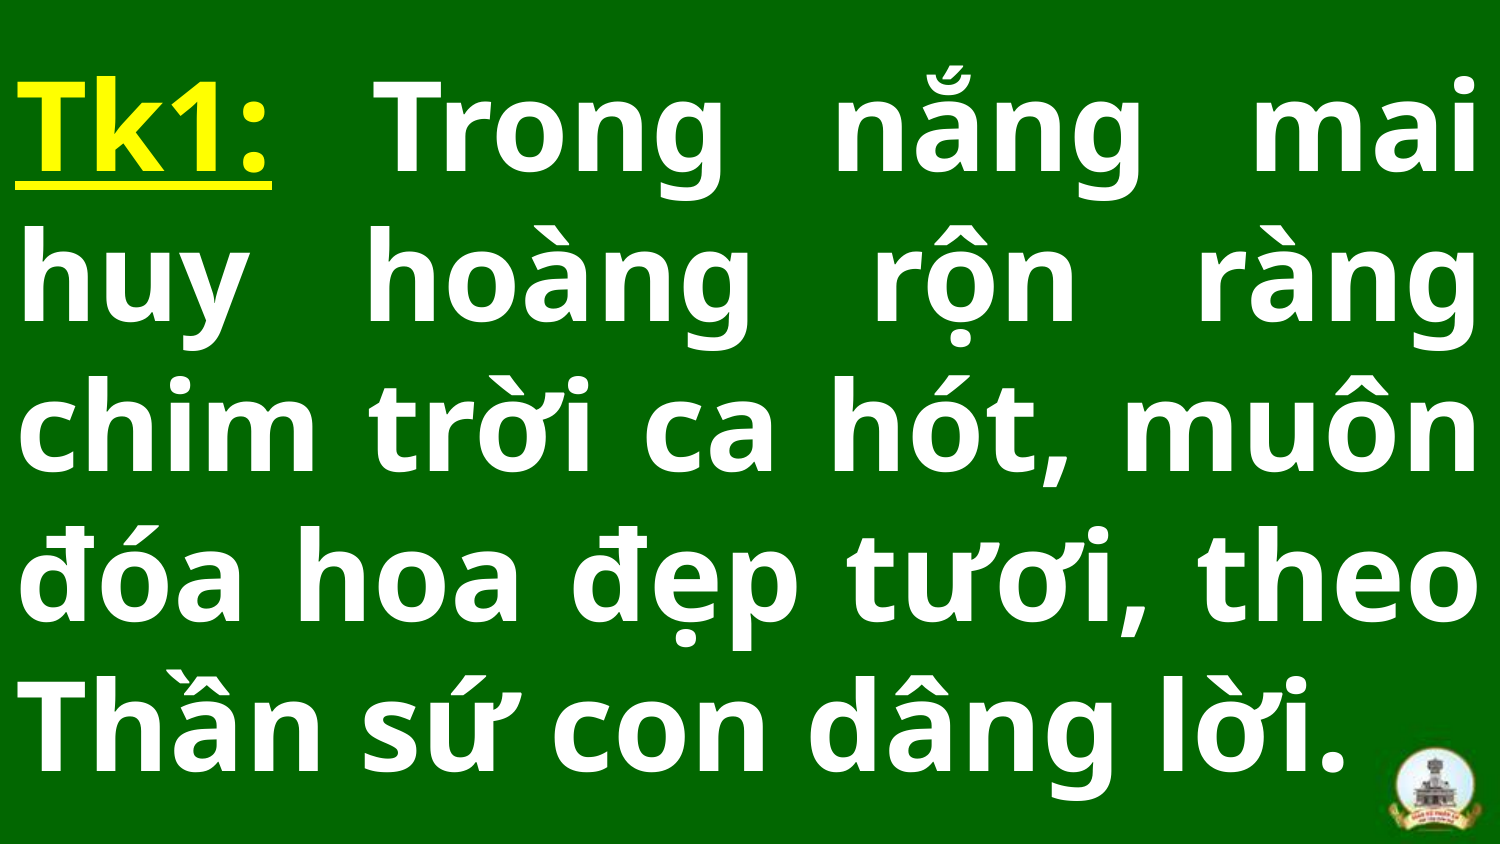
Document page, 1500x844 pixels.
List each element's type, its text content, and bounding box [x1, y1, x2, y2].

title Tk1: Trong nắng mai huy hoàng rộn ràng chim trời ca hót, muôn đóa hoa đẹp tươi, theo Thần sứ con dâng lời. [0, 0, 1500, 844]
